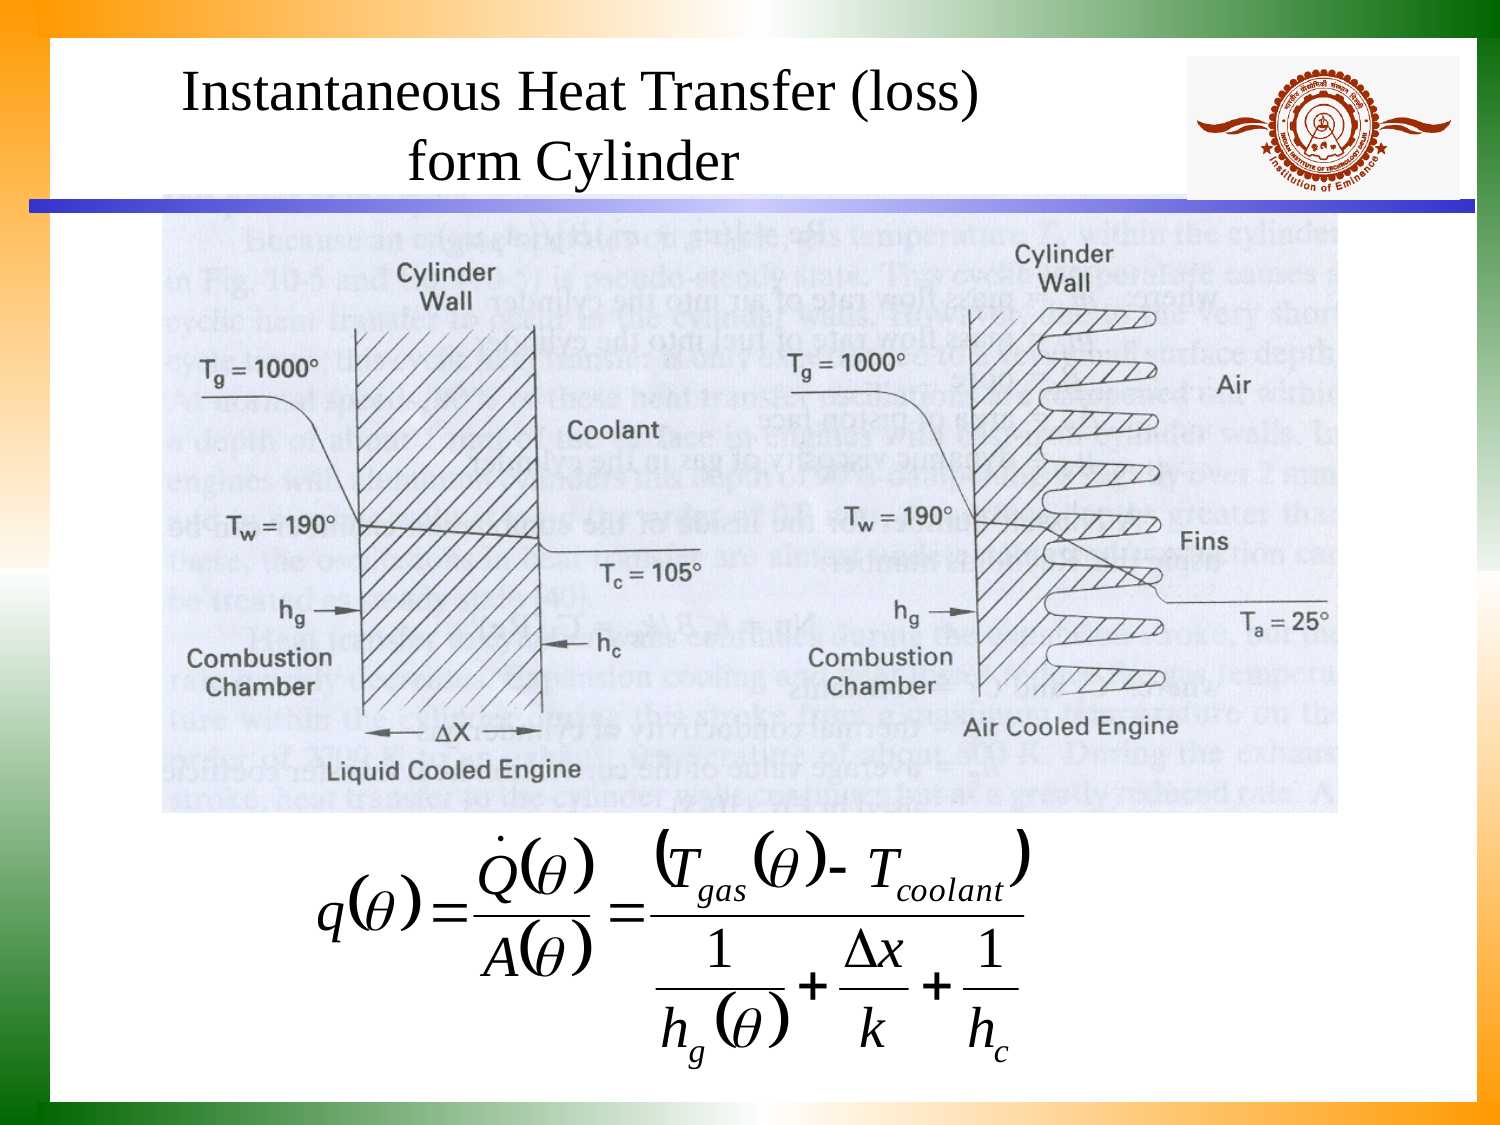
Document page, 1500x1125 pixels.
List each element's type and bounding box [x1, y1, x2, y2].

text_box [0, 0, 1500, 1125]
